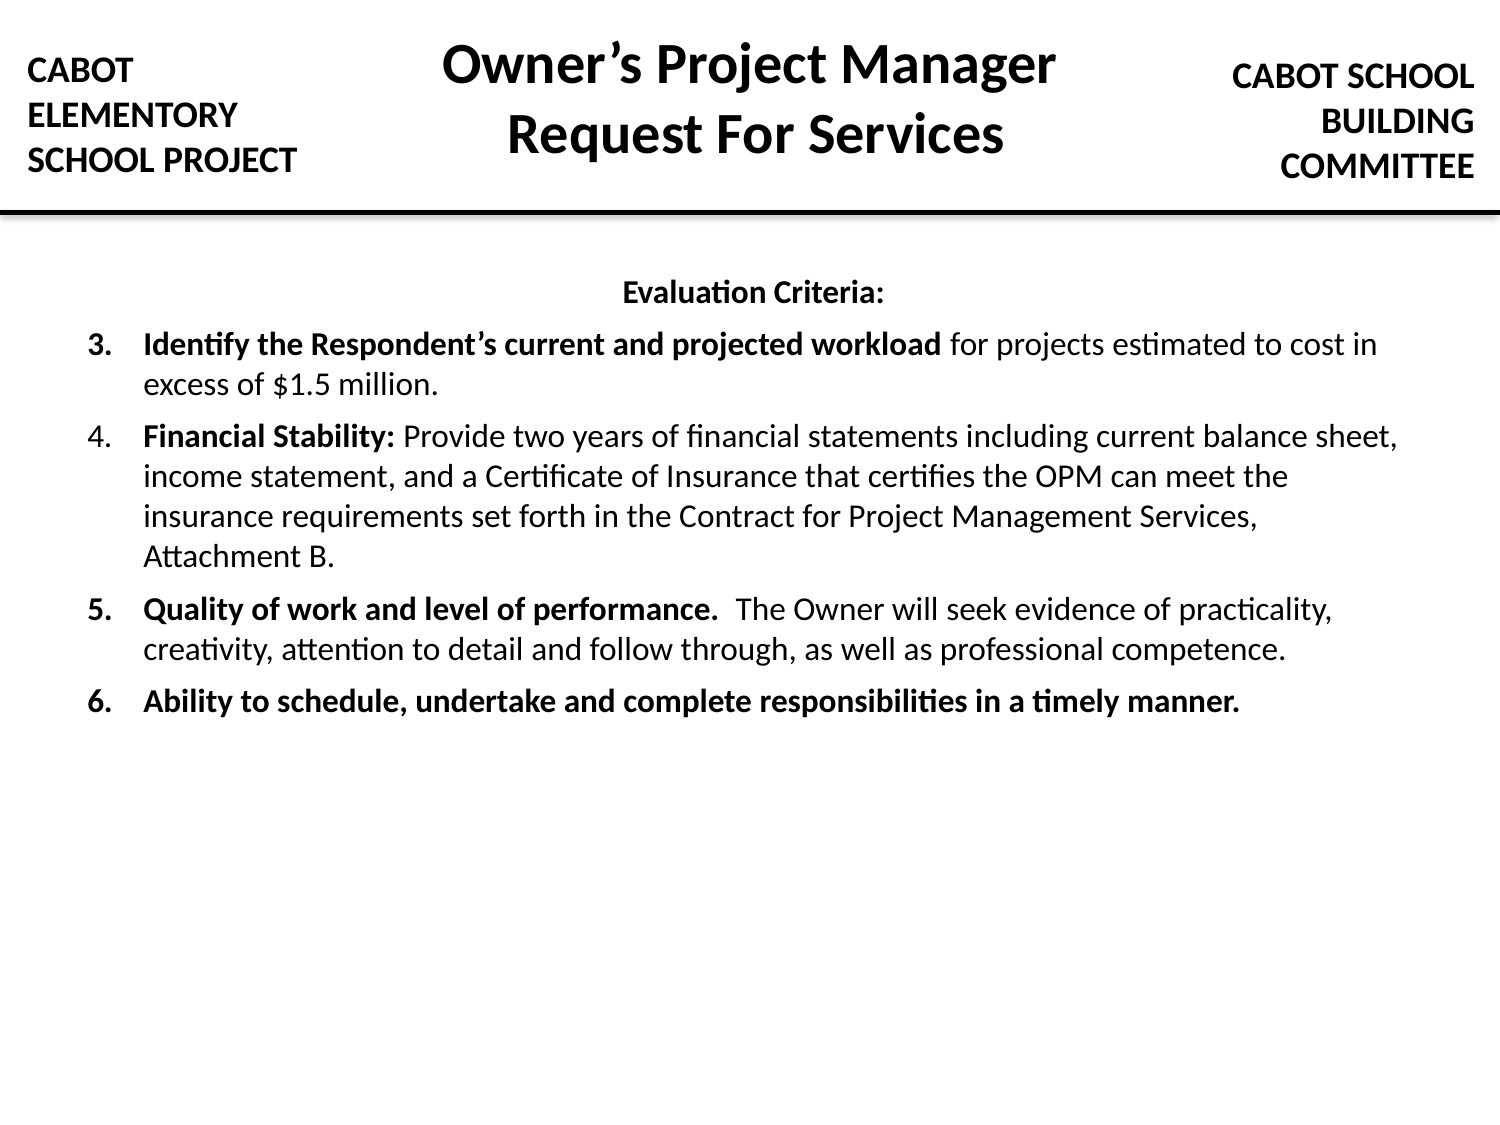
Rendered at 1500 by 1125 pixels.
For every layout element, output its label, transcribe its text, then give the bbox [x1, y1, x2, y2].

text_box CABOT SCHOOL BUILDING COMMITTEE [1200, 24, 1490, 209]
text_box Evaluation Criteria: 3. Identify the Respondent’s current and projected workload for projects estimated to cost in excess of $1.5 million. 4. Financial Stability: Provide two years of financial statements including current balance sheet, income statement, and a Certificate of Insurance that certifies the OPM can meet the insurance requirements set forth in the Contract for Project Management Services, Attachment B. 5. Quality of work and level of performance. The Owner will seek evidence of practicality, creativity, attention to detail and follow through, as well as professional competence. 6. Ability to schedule, undertake and complete responsibilities in a timely manner. [72, 262, 1435, 1088]
text_box CABOT ELEMENTORY SCHOOL PROJECT [12, 37, 325, 188]
title Owner’s Project Manager Request For Services [387, 24, 1113, 191]
